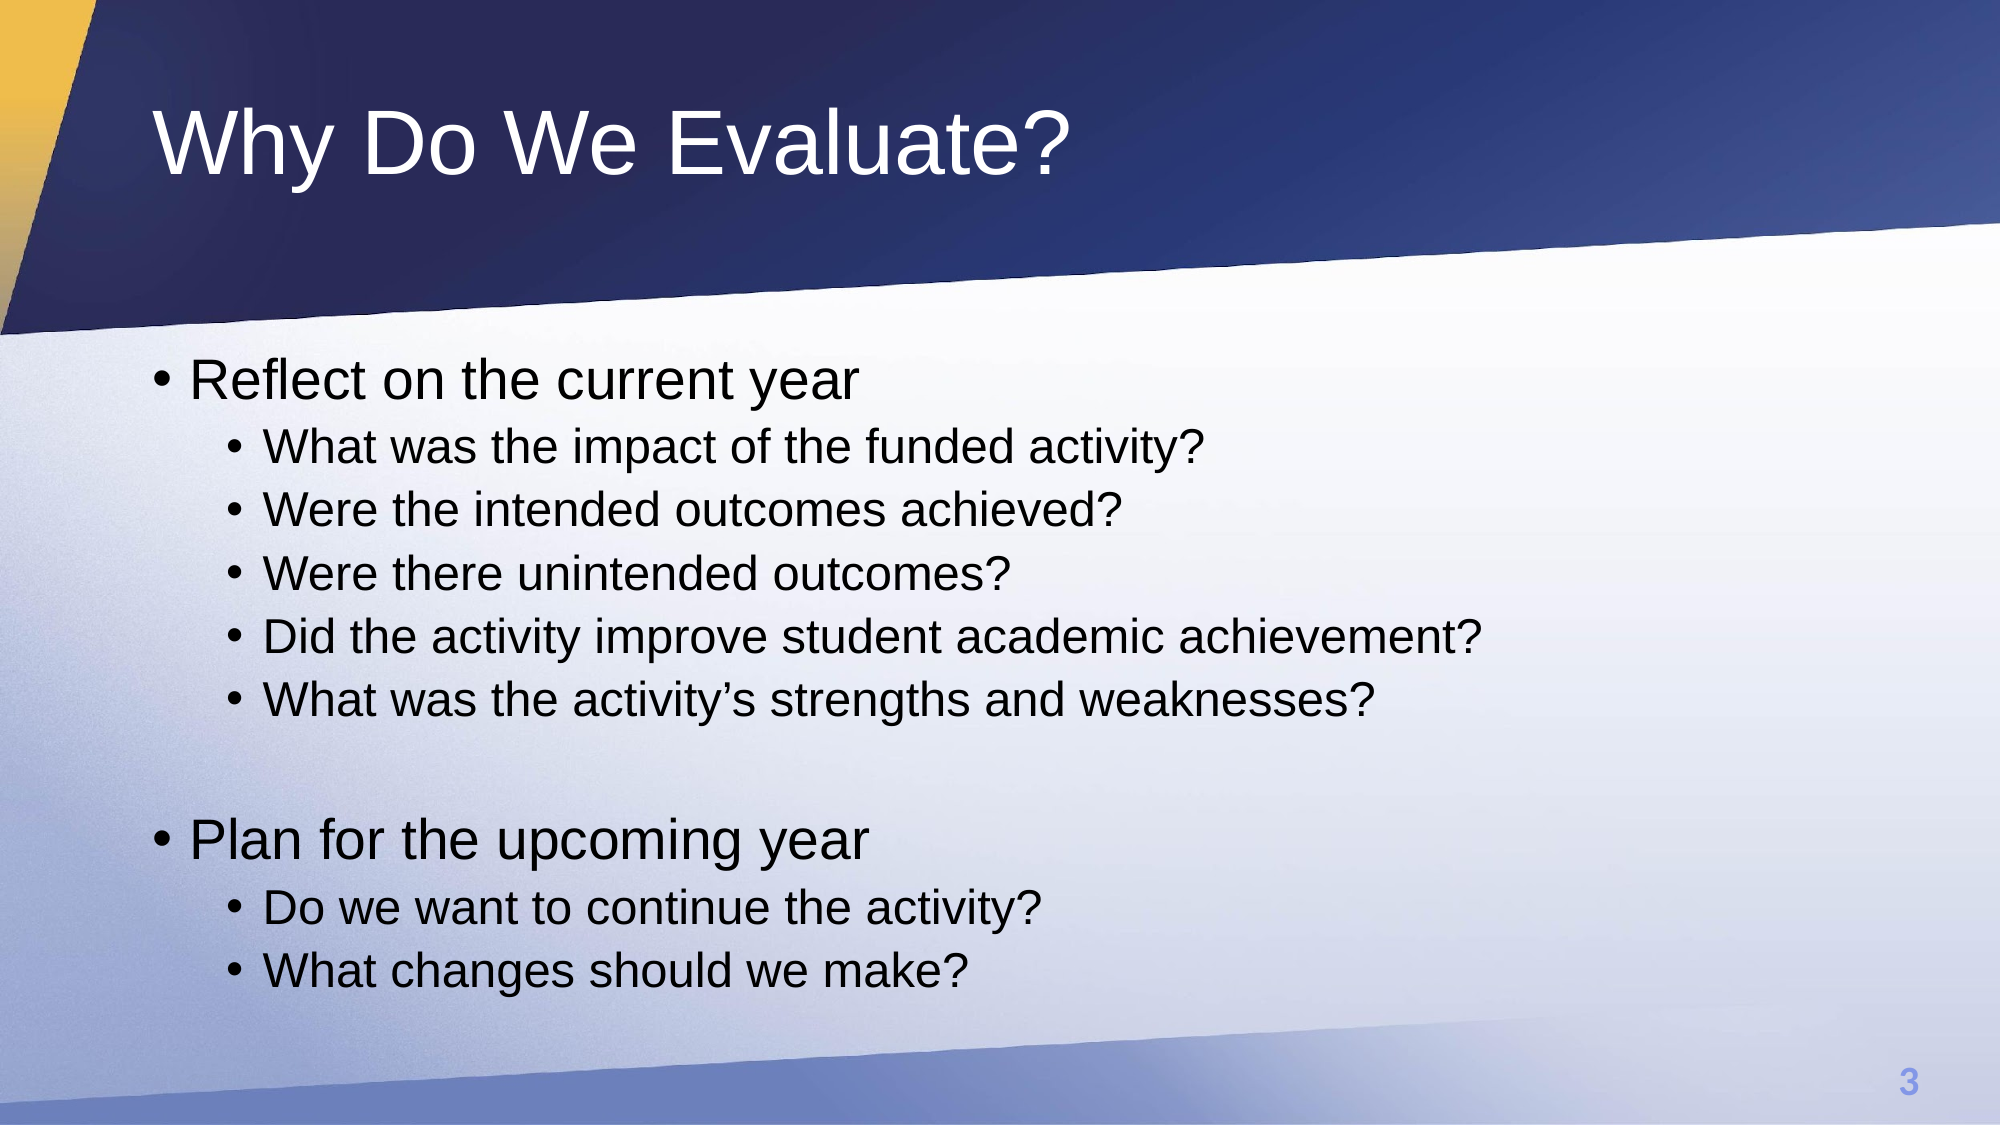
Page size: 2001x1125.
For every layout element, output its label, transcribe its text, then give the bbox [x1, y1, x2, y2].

title Why Do We Evaluate? [137, 59, 1863, 231]
picture [0, 0, 2000, 1125]
list Reflect on the current year What was the impact of the funded activity? Were the intended outcomes achieved? Were there unintended outcomes? Did the activity improve student academic achievement? What was the activity’s strengths and weaknesses? Plan for the upcoming year Do we want to continue the activity? What changes should we make? [137, 342, 1863, 1008]
